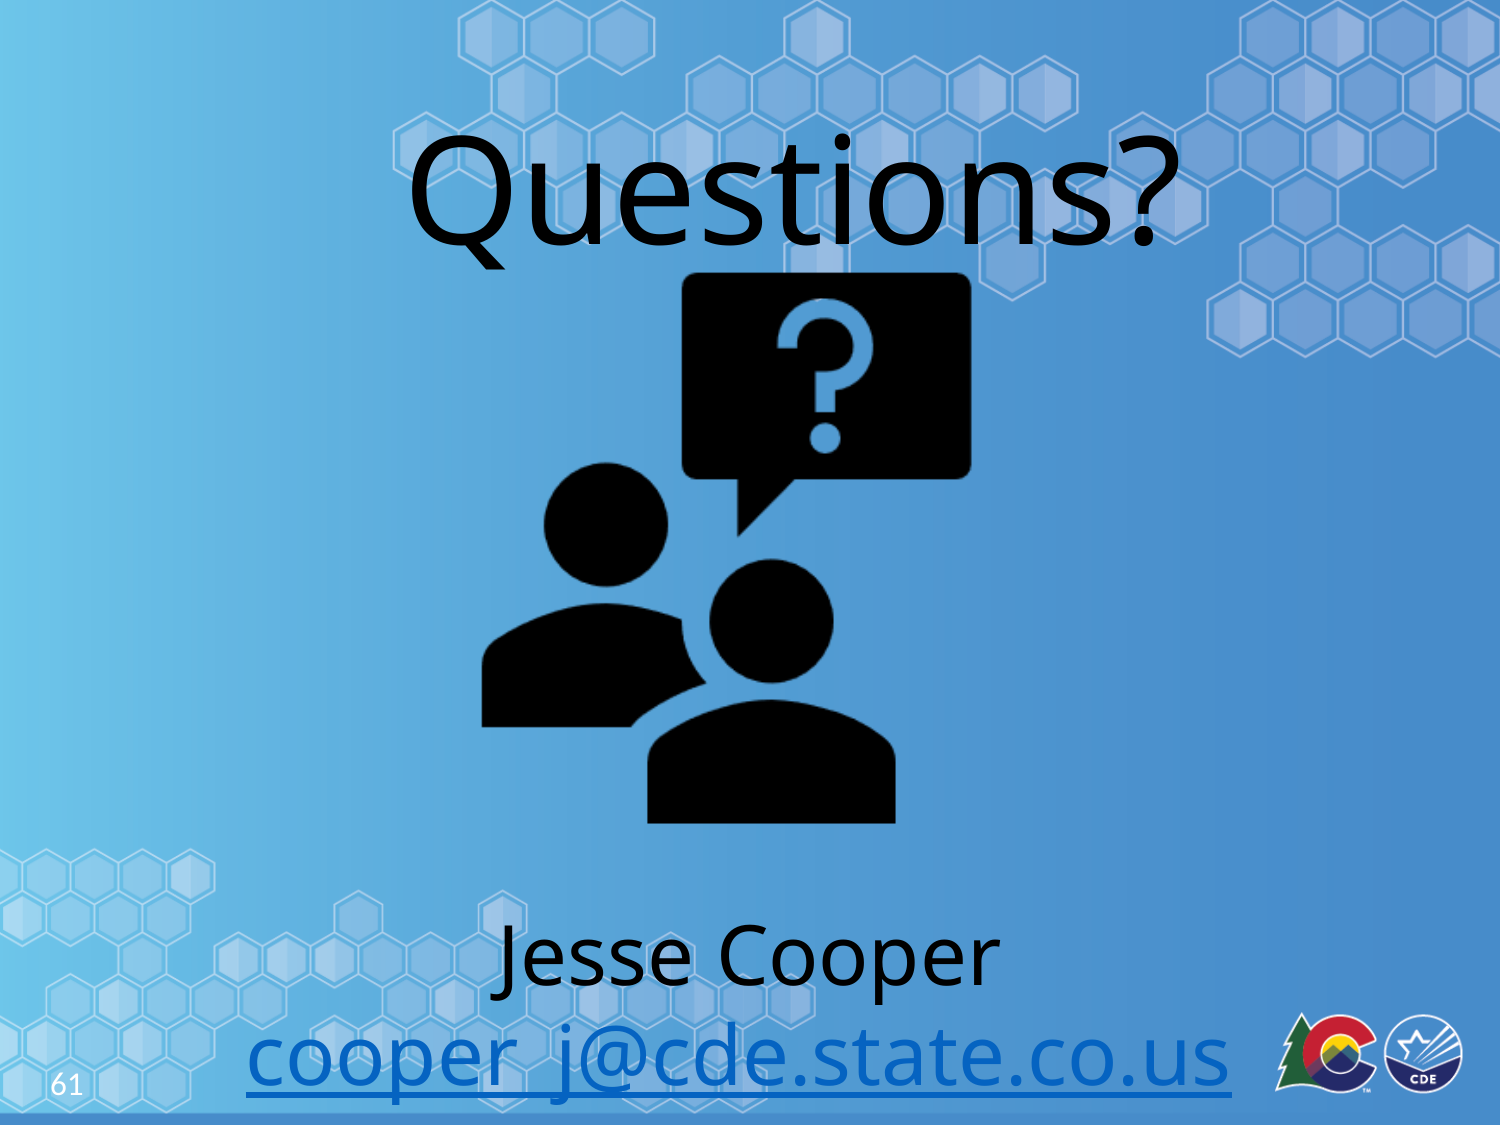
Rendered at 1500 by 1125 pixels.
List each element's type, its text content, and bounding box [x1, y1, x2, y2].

title Questions? [155, 107, 1431, 491]
text_box Jesse Cooper cooper_j@cde.state.co.us [112, 906, 1388, 1125]
slide_number 61 [35, 1054, 112, 1115]
picture [0, 0, 1500, 1125]
